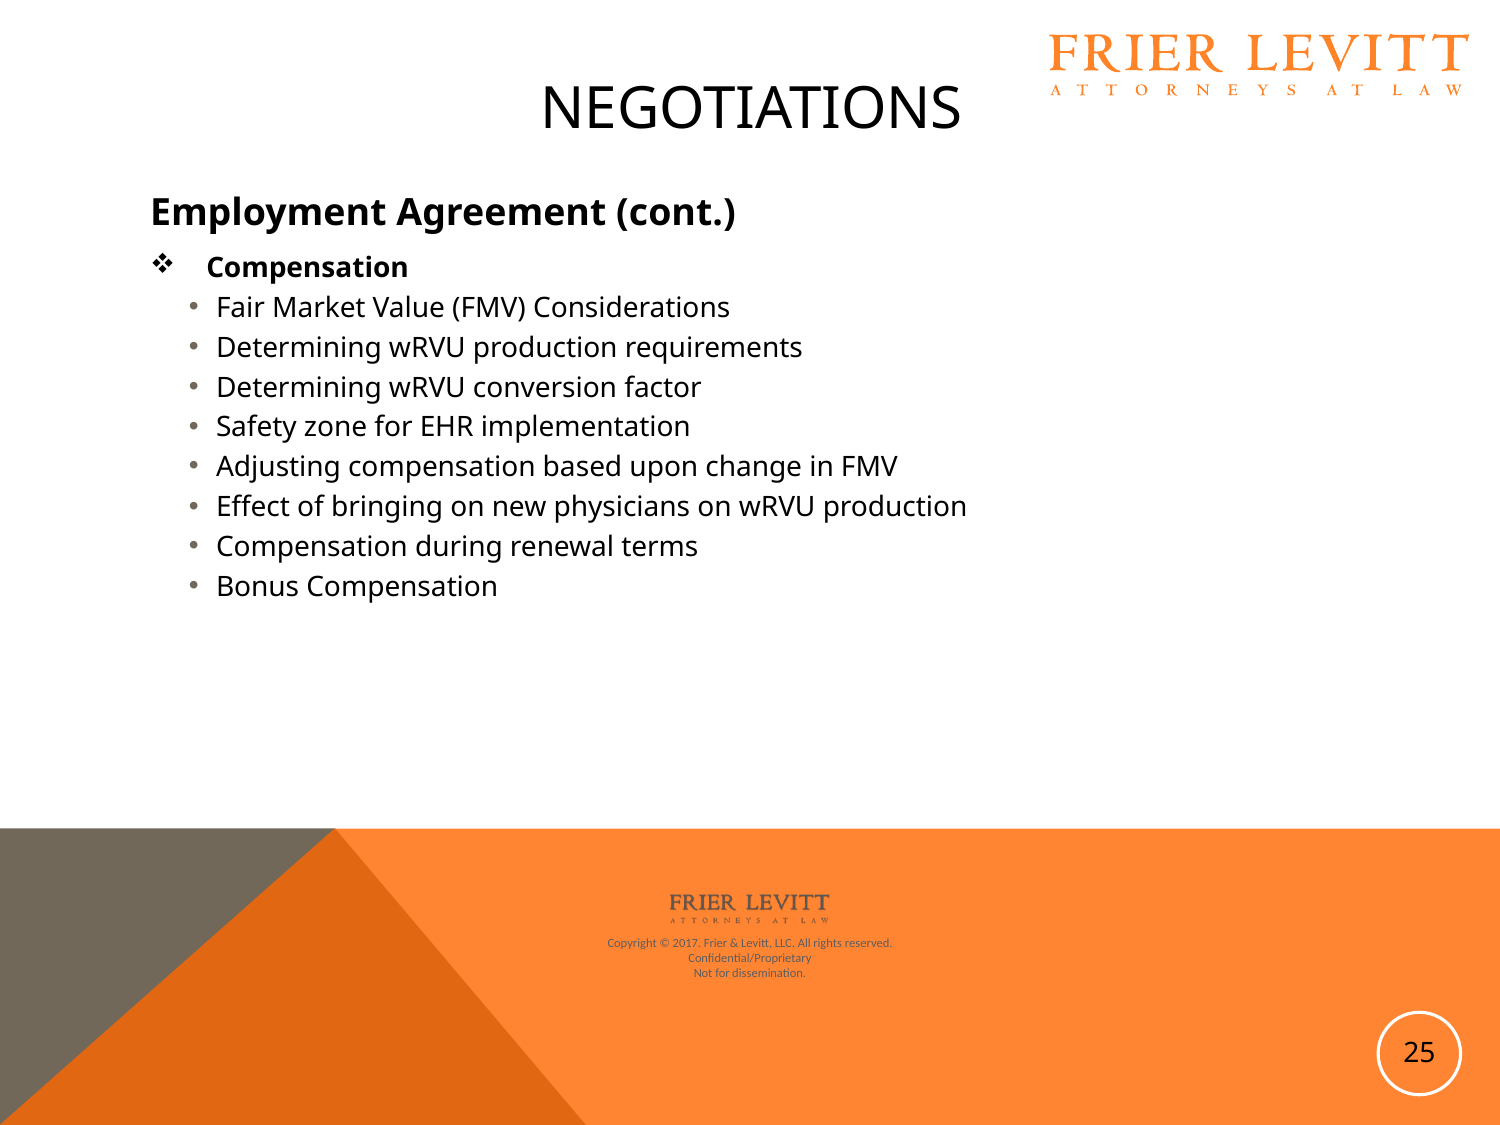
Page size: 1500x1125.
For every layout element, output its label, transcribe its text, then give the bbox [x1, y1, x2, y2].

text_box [1049, 33, 1470, 96]
picture [655, 881, 845, 931]
title negotiations [135, 60, 1369, 150]
text_box Copyright © 2017. Frier & Levitt, LLC. All rights reserved. Confidential/Proprietary Not for dissemination. [187, 928, 1313, 988]
list Employment Agreement (cont.) Compensation Fair Market Value (FMV) Considerations Determining wRVU production requirements Determining wRVU conversion factor Safety zone for EHR implementation Adjusting compensation based upon change in FMV Effect of bringing on new physicians on wRVU production Compensation during renewal terms Bonus Compensation [135, 180, 1369, 768]
slide_number 25 [1376, 1010, 1463, 1097]
